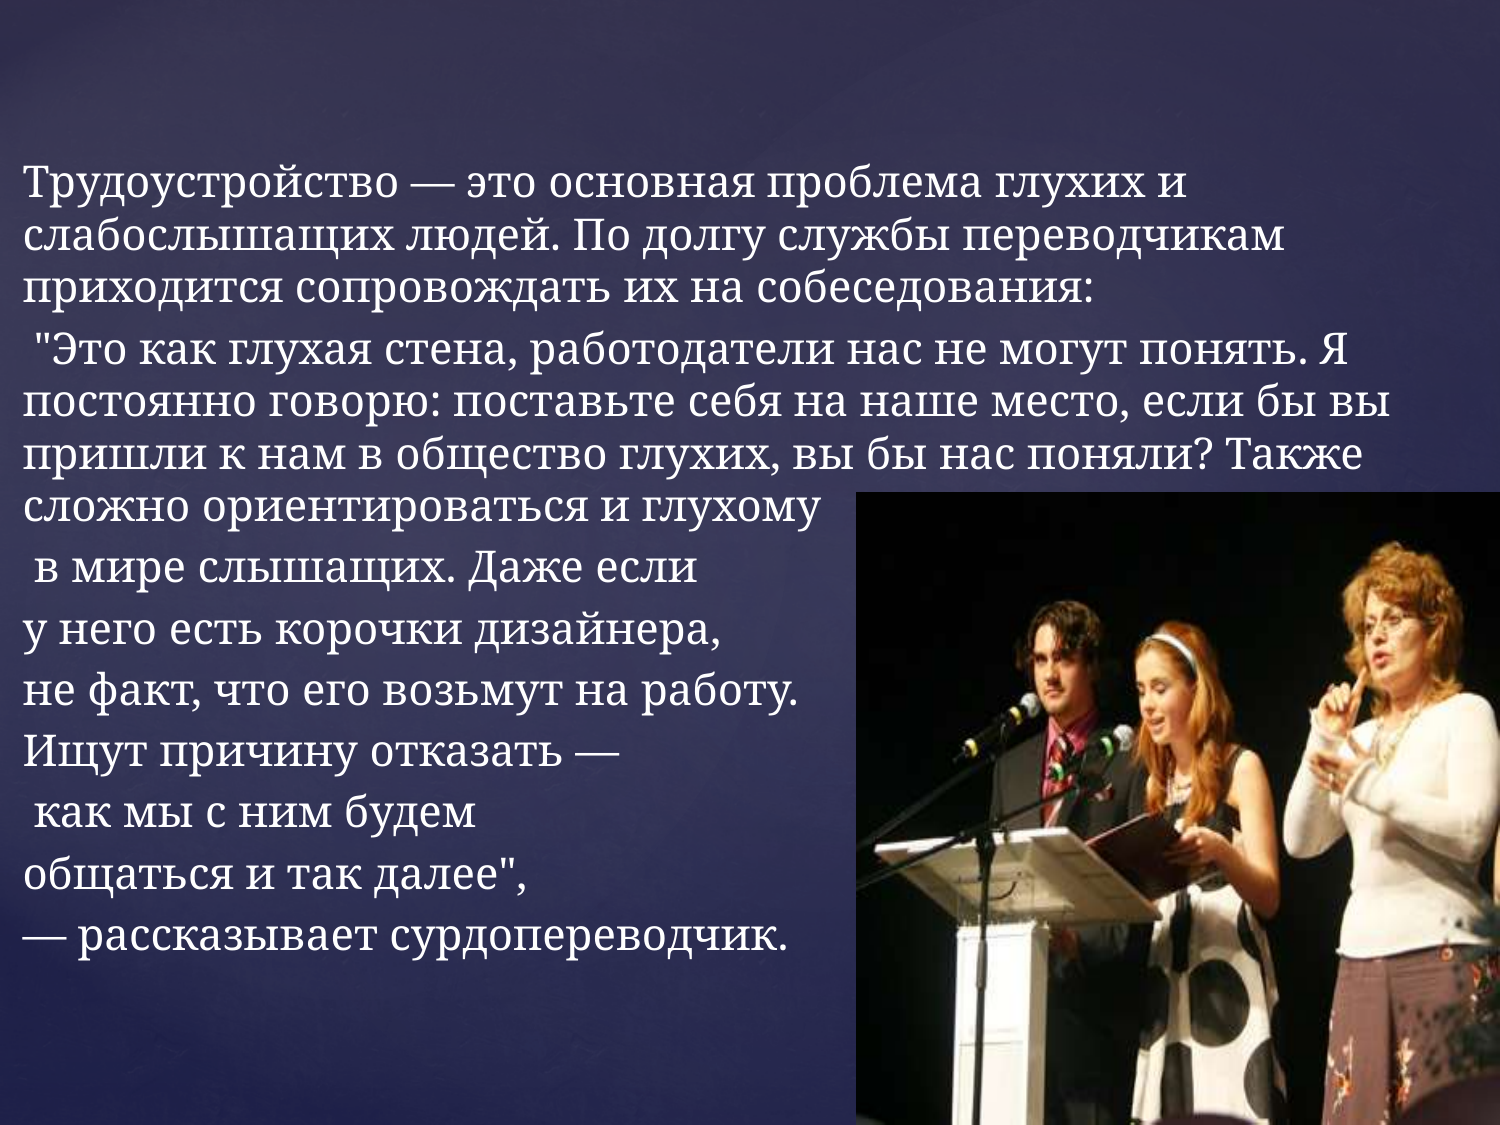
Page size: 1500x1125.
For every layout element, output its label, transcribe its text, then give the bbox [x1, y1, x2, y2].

picture [855, 491, 1500, 1125]
list Трудоустройство — это основная проблема глухих и слабослышащих людей. По долгу службы переводчикам приходится сопровождать их на собеседования: "Это как глухая стена, работодатели нас не могут понять. Я постоянно говорю: поставьте себя на наше место, если бы вы пришли к нам в общество глухих, вы бы нас поняли? Также сложно ориентироваться и глухому в мире слышащих. Даже если у него есть корочки дизайнера, не факт, что его возьмут на работу. Ищут причину отказать — как мы с ним будем общаться и так далее", — рассказывает сурдопереводчик. [0, 30, 1447, 1083]
